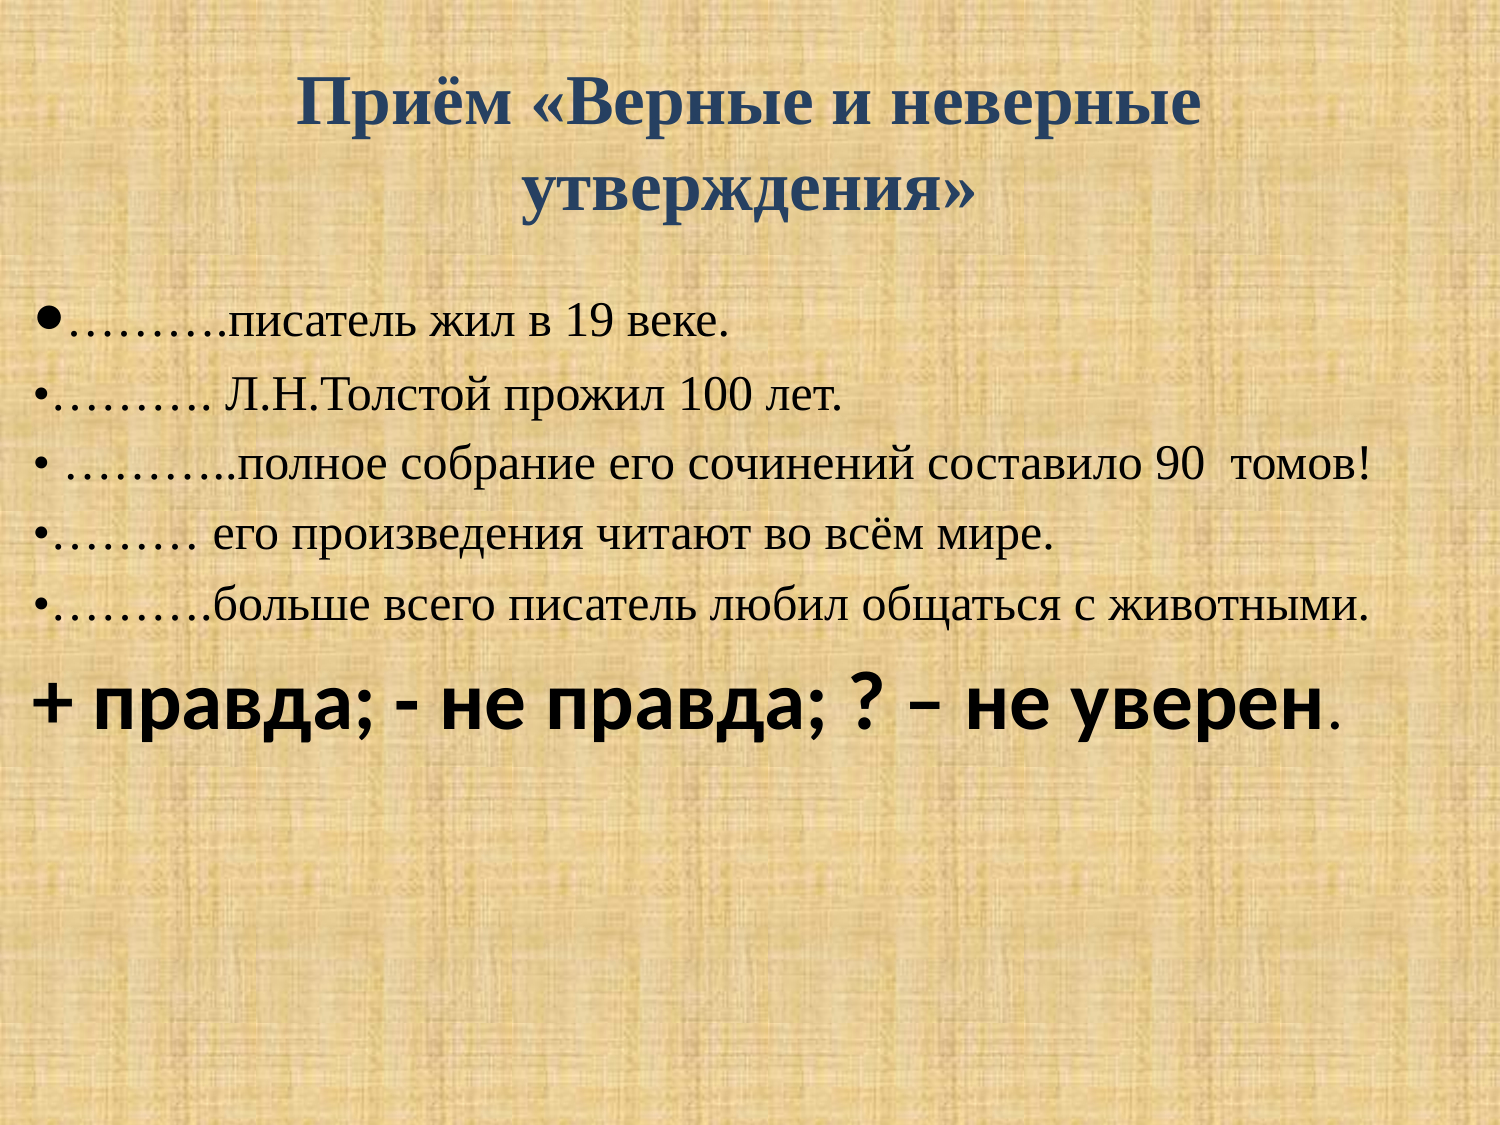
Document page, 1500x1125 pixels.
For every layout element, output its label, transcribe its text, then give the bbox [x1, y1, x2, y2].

title Приём «Верные и неверные утверждения» [75, 45, 1425, 233]
picture [0, 0, 1500, 1125]
list •……….писатель жил в 19 веке. •………. Л.Н.Толстой прожил 100 лет. • ………..полное собрание его сочинений составило 90 томов! •……… его произведения читают во всём мире. •……….больше всего писатель любил общаться с животными. + правда; - не правда; ? – не уверен. [17, 262, 1483, 1005]
